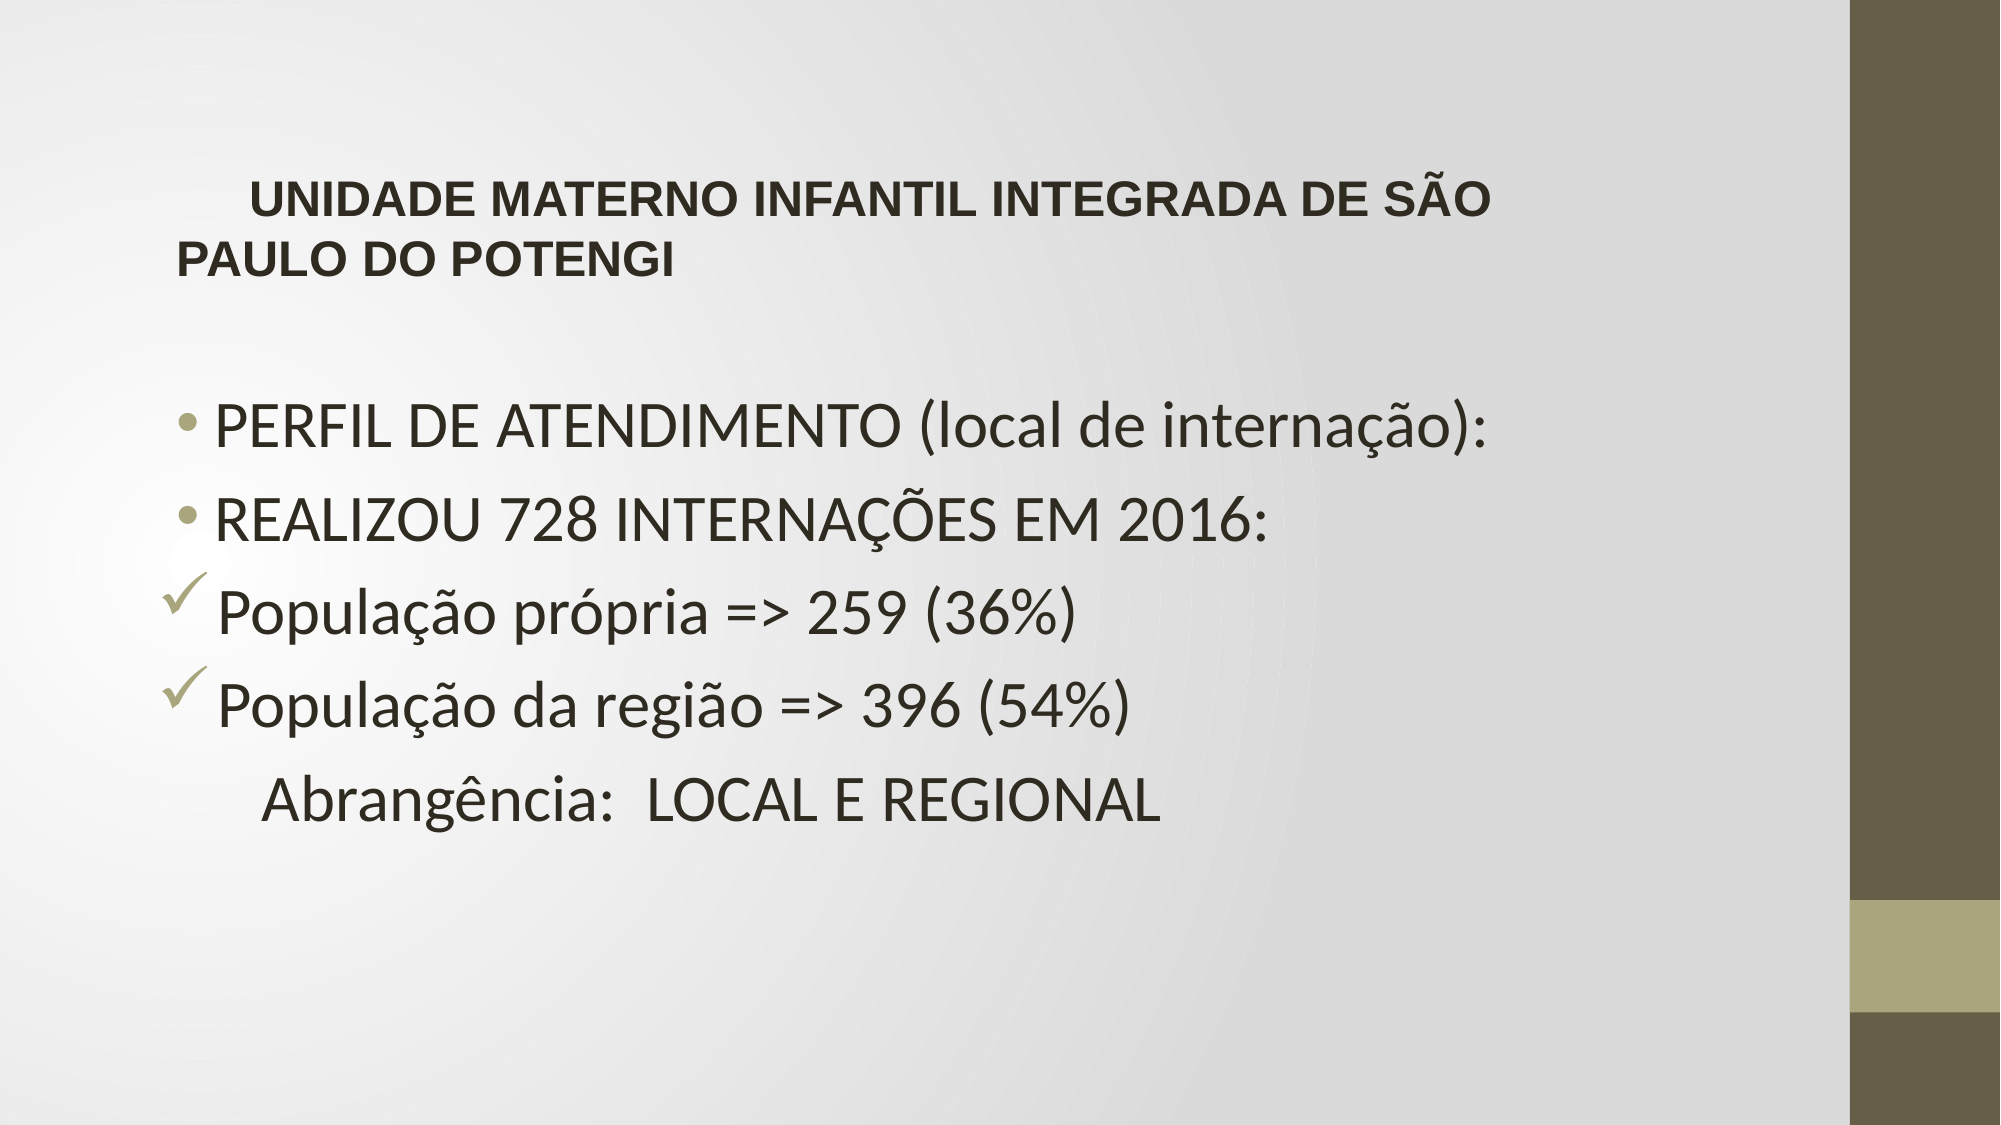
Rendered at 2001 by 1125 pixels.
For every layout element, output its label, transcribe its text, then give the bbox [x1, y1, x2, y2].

text_box UNIDADE MATERNO INFANTIL INTEGRADA DE SÃO PAULO DO POTENGI [162, 159, 1658, 294]
list PERFIL DE ATENDIMENTO (local de internação): REALIZOU 728 INTERNAÇÕES EM 2016: População própria => 259 (36%) População da região => 396 (54%) Abrangência: LOCAL E REGIONAL [142, 373, 1658, 901]
